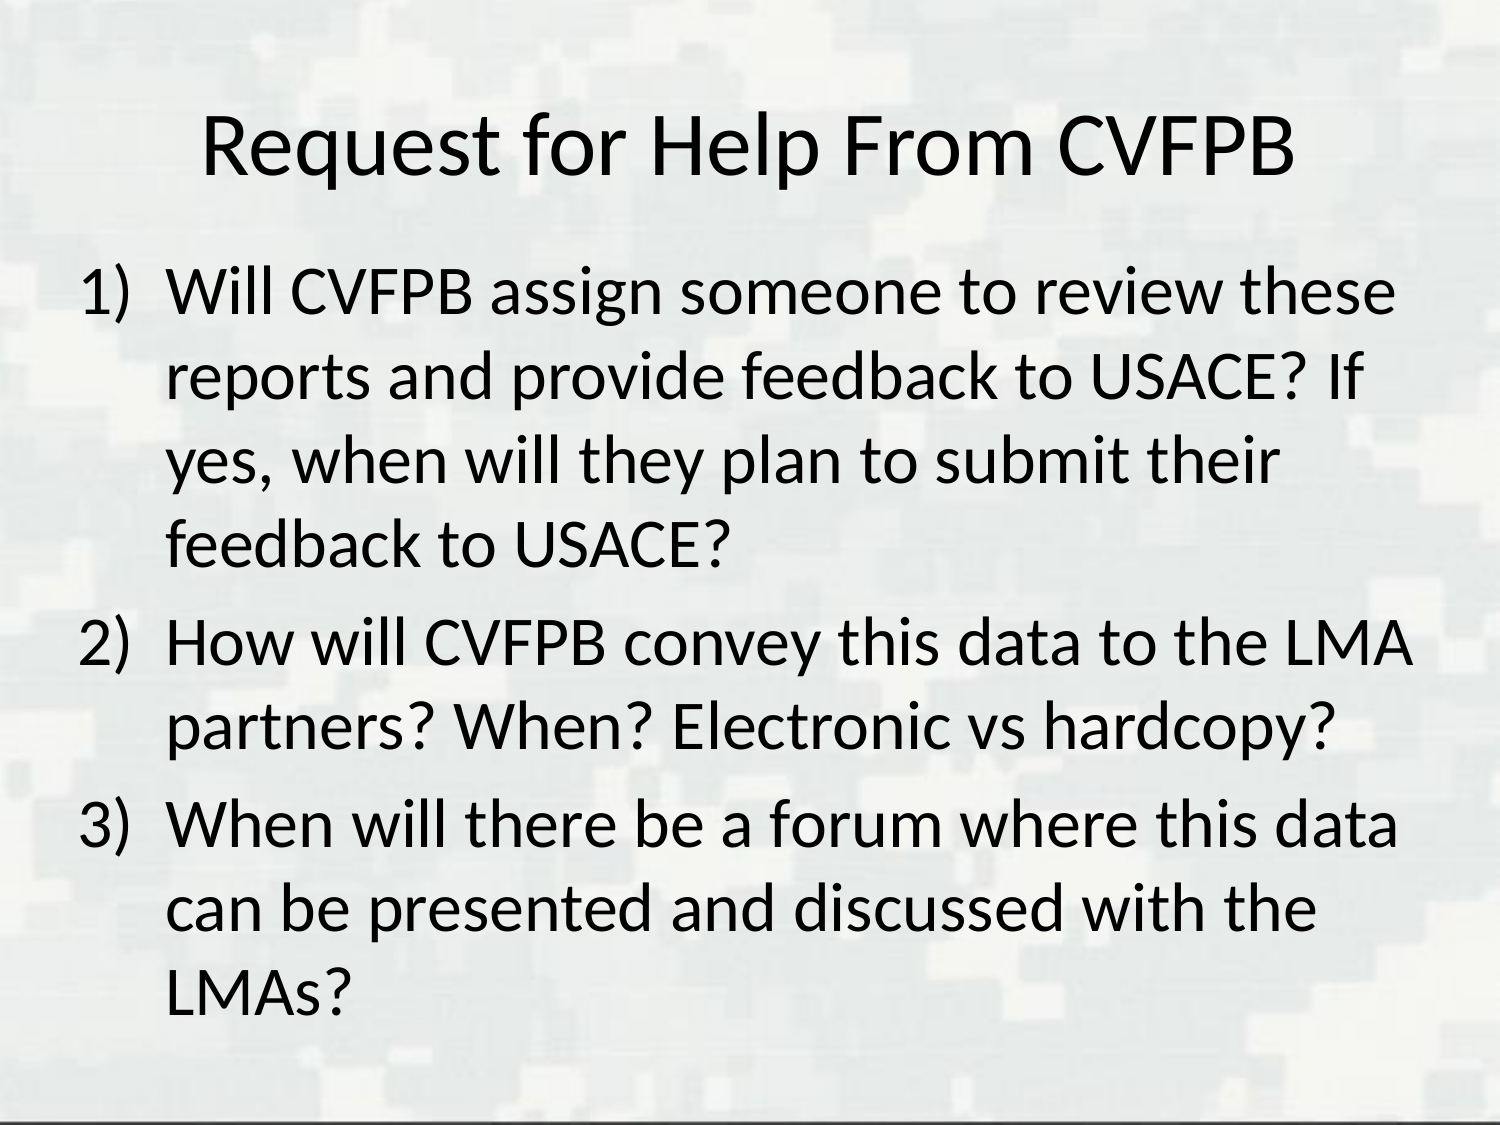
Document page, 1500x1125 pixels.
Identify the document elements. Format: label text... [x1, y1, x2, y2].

list Will CVFPB assign someone to review these reports and provide feedback to USACE? If yes, when will they plan to submit their feedback to USACE? How will CVFPB convey this data to the LMA partners? When? Electronic vs hardcopy? When will there be a forum where this data can be presented and discussed with the LMAs? [62, 237, 1438, 1063]
picture [0, 0, 1500, 1125]
title Request for Help From CVFPB [75, 45, 1425, 233]
